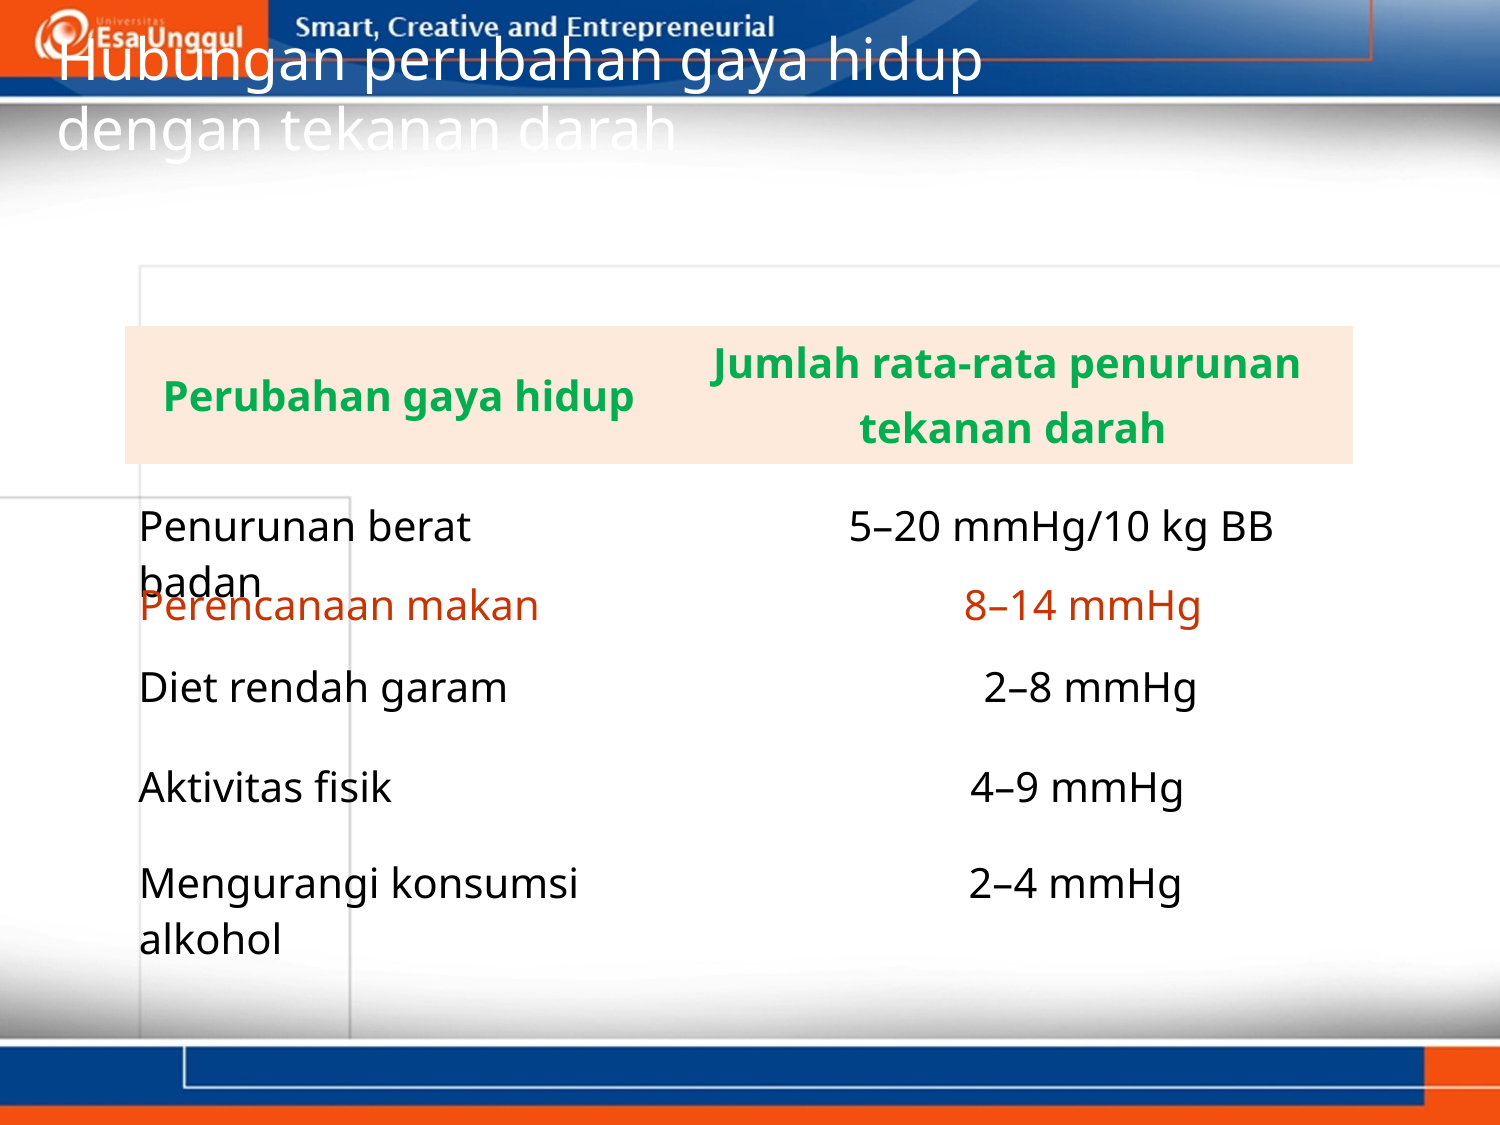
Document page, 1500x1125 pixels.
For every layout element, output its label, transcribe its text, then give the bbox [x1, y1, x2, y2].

title Hubungan perubahan gaya hidup dengan tekanan darah [41, 11, 1117, 173]
table_header 4–9 mmHg [598, 751, 1364, 823]
table_header Diet rendah garam [123, 651, 593, 732]
table_header 8–14 mmHg [589, 568, 1341, 647]
table_header Perubahan gaya hidup [125, 326, 673, 464]
table_header Aktivitas fisik [123, 751, 598, 823]
table_header 5–20 mmHg/10 kg BB [589, 489, 1341, 568]
table_header 2–8 mmHg [593, 651, 1352, 732]
picture [0, 0, 1500, 1125]
table_header Mengurangi konsumsi alkohol [124, 846, 732, 975]
table_header Penurunan berat badan [123, 489, 589, 618]
table_header Jumlah rata-rata penurunan tekanan darah [673, 326, 1353, 464]
table_header Perencanaan makan [124, 568, 589, 647]
table_header 2–4 mmHg [732, 846, 1377, 975]
